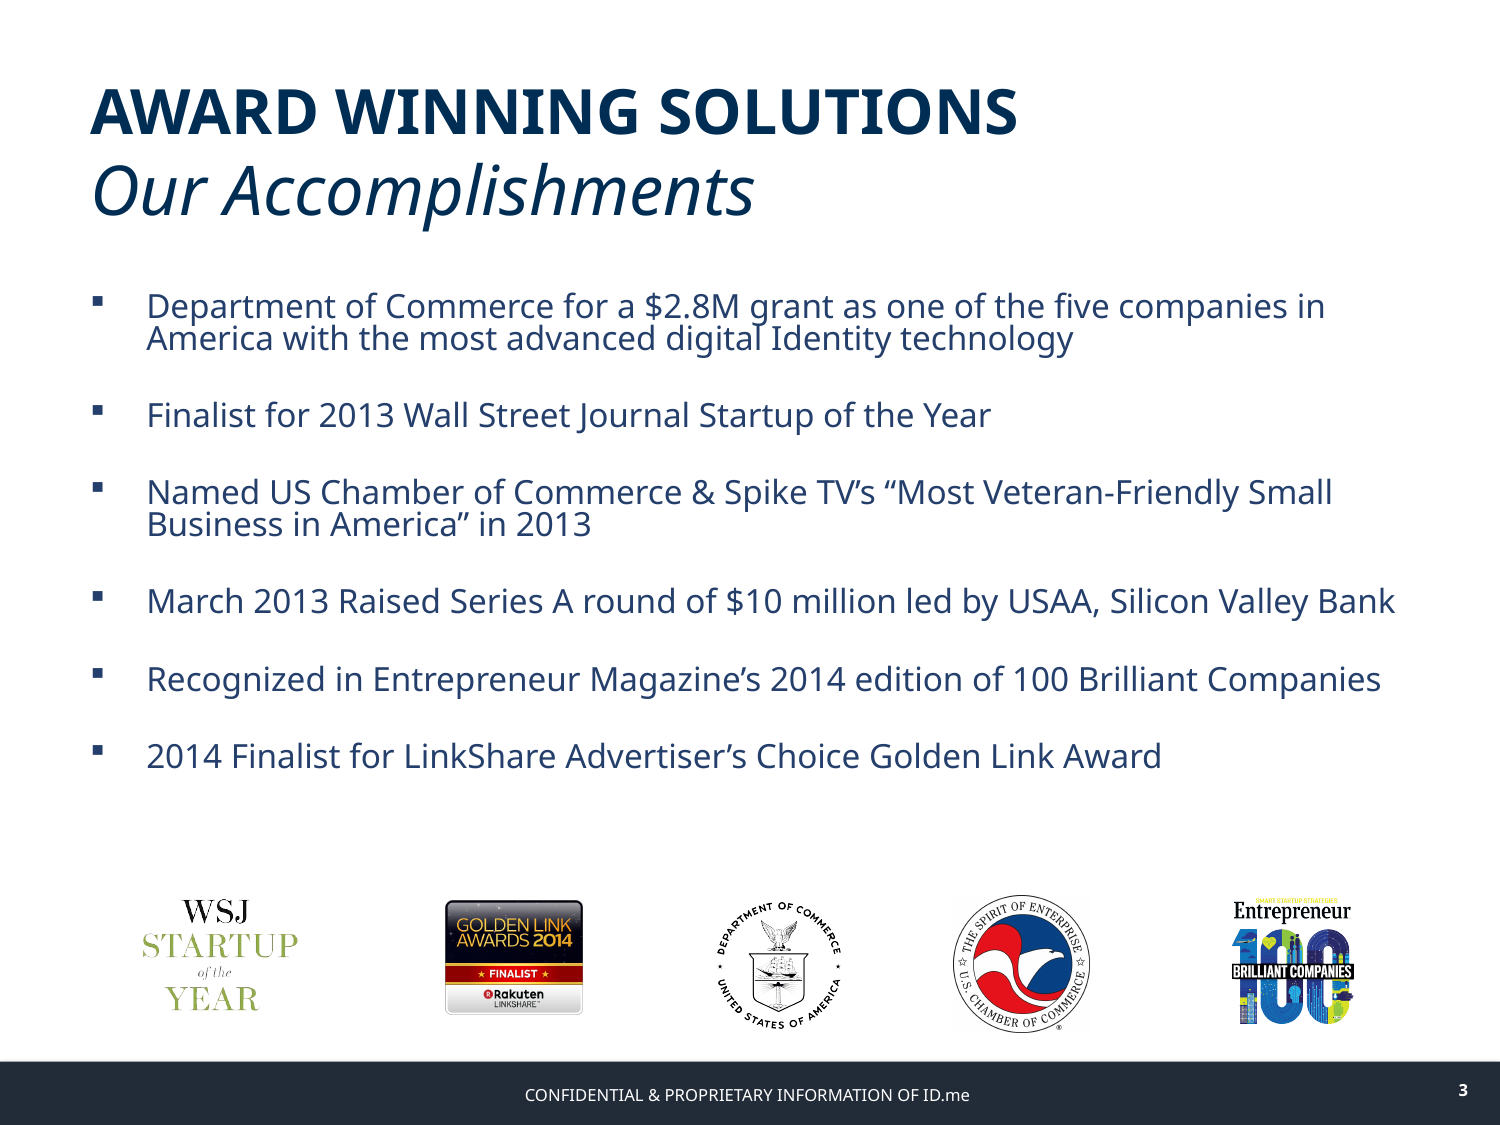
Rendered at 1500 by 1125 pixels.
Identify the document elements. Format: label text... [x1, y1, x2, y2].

slide_number 3 [1381, 1061, 1484, 1122]
picture [1230, 895, 1354, 1025]
footer CONFIDENTIAL & PROPRIETARY INFORMATION OF ID.me [286, 1065, 1214, 1125]
picture [128, 896, 304, 1013]
picture [953, 895, 1091, 1033]
title AWARD WINNING SOLUTIONS Our Accomplishments [75, 57, 1425, 245]
list Department of Commerce for a $2.8M grant as one of the five companies in America with the most advanced digital Identity technology Finalist for 2013 Wall Street Journal Startup of the Year Named US Chamber of Commerce & Spike TV’s “Most Veteran-Friendly Small Business in America” in 2013 March 2013 Raised Series A round of $10 million led by USAA, Silicon Valley Bank Recognized in Entrepreneur Magazine’s 2014 edition of 100 Brilliant Companies 2014 Finalist for LinkShare Advertiser’s Choice Golden Link Award [75, 285, 1425, 855]
picture [716, 901, 841, 1029]
picture [444, 899, 583, 1015]
text_box [0, 1061, 1500, 1125]
